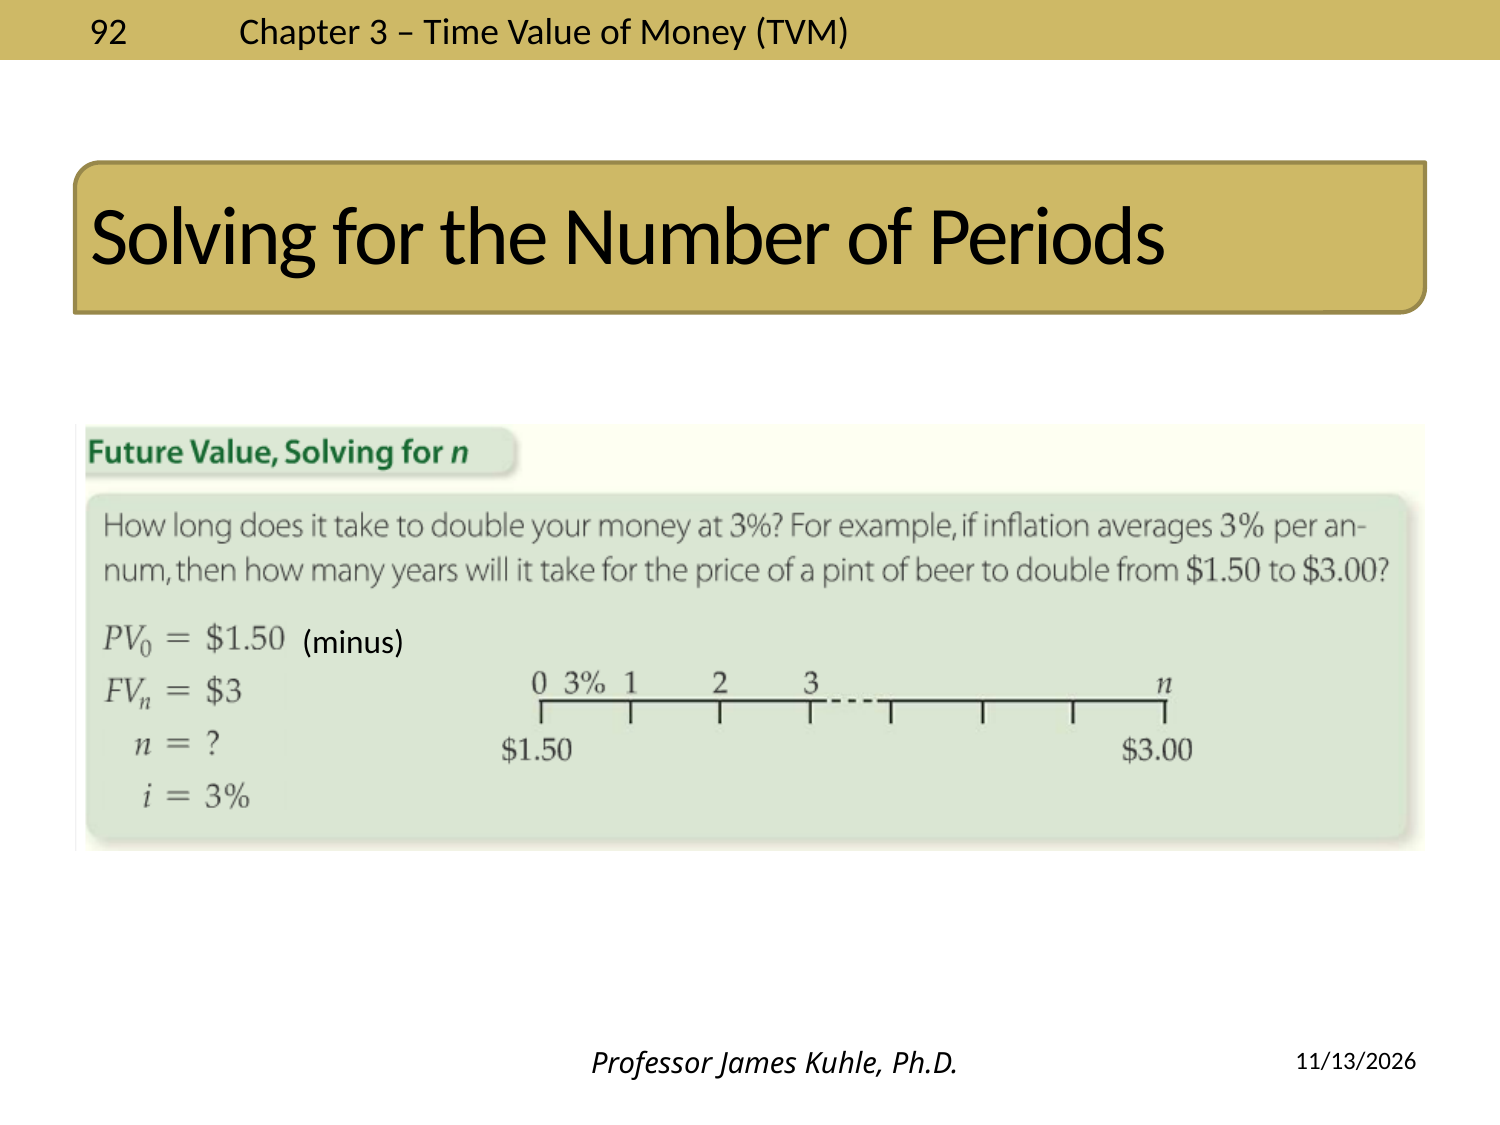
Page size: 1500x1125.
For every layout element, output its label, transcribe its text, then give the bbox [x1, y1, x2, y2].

title Solving for the Number of Periods [75, 149, 1425, 313]
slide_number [1212, 1037, 1500, 1092]
footer Professor James Kuhle, Ph.D. [437, 1037, 1113, 1092]
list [74, 424, 1426, 852]
